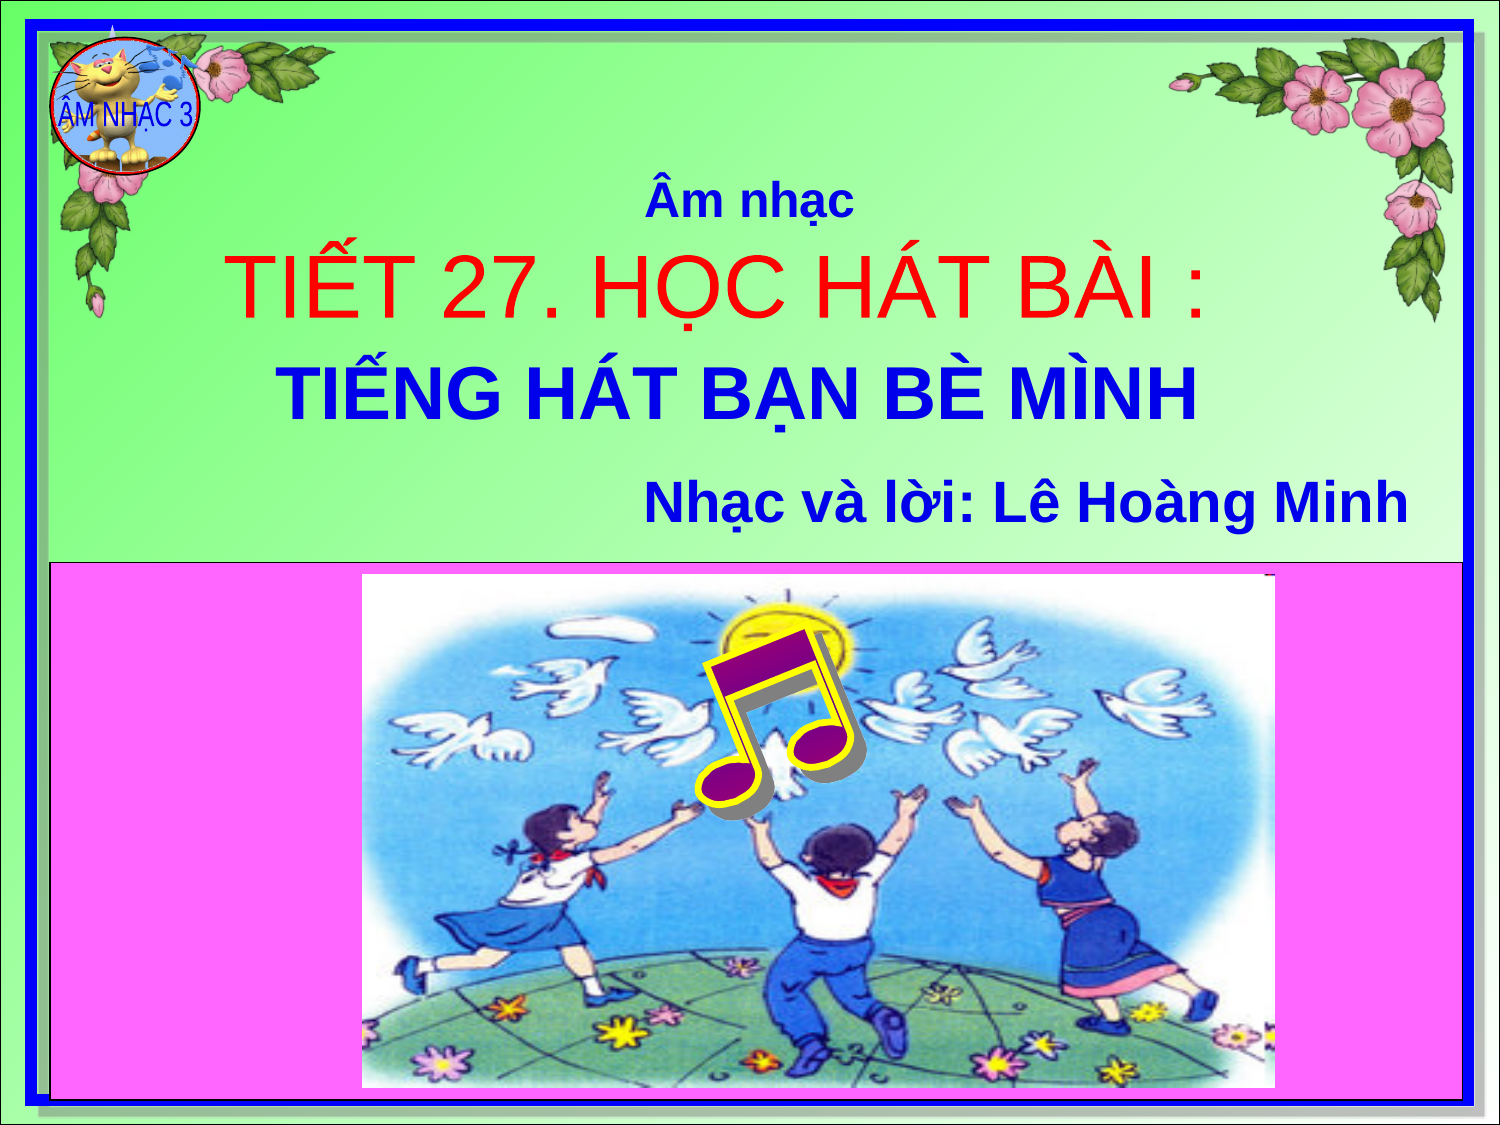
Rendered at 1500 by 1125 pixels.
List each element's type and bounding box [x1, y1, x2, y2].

picture [49, 24, 340, 326]
text_box [0, 0, 1500, 1125]
picture [1162, 37, 1463, 328]
picture [362, 574, 1276, 1088]
text_box [49, 37, 201, 176]
